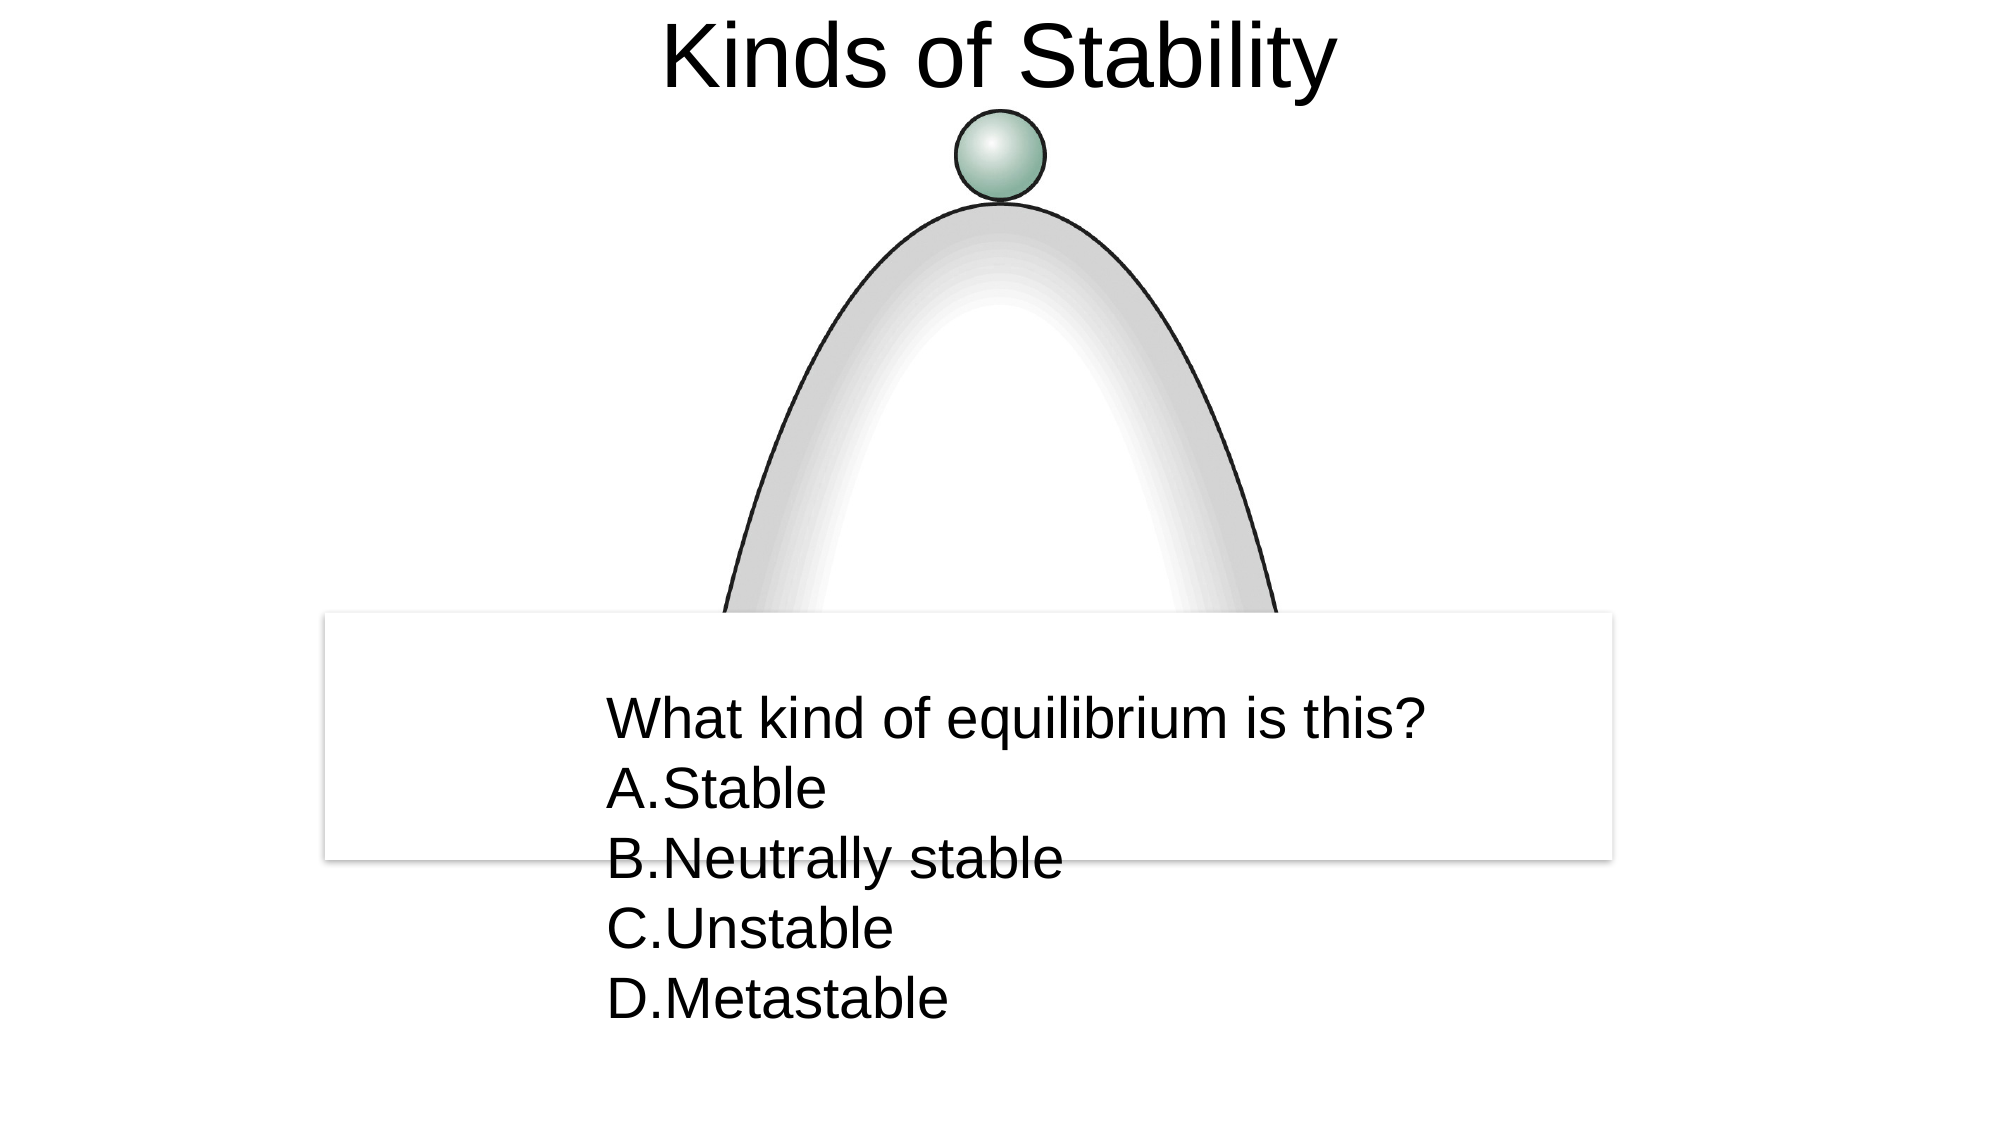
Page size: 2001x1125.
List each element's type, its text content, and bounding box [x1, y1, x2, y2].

title Kinds of Stability [324, 0, 1676, 101]
text_box What kind of equilibrium is this? Stable Neutrally stable Unstable Metastable [591, 673, 1444, 1108]
text_box [1310, 612, 1613, 861]
picture [695, 100, 1305, 861]
text_box [324, 612, 690, 861]
